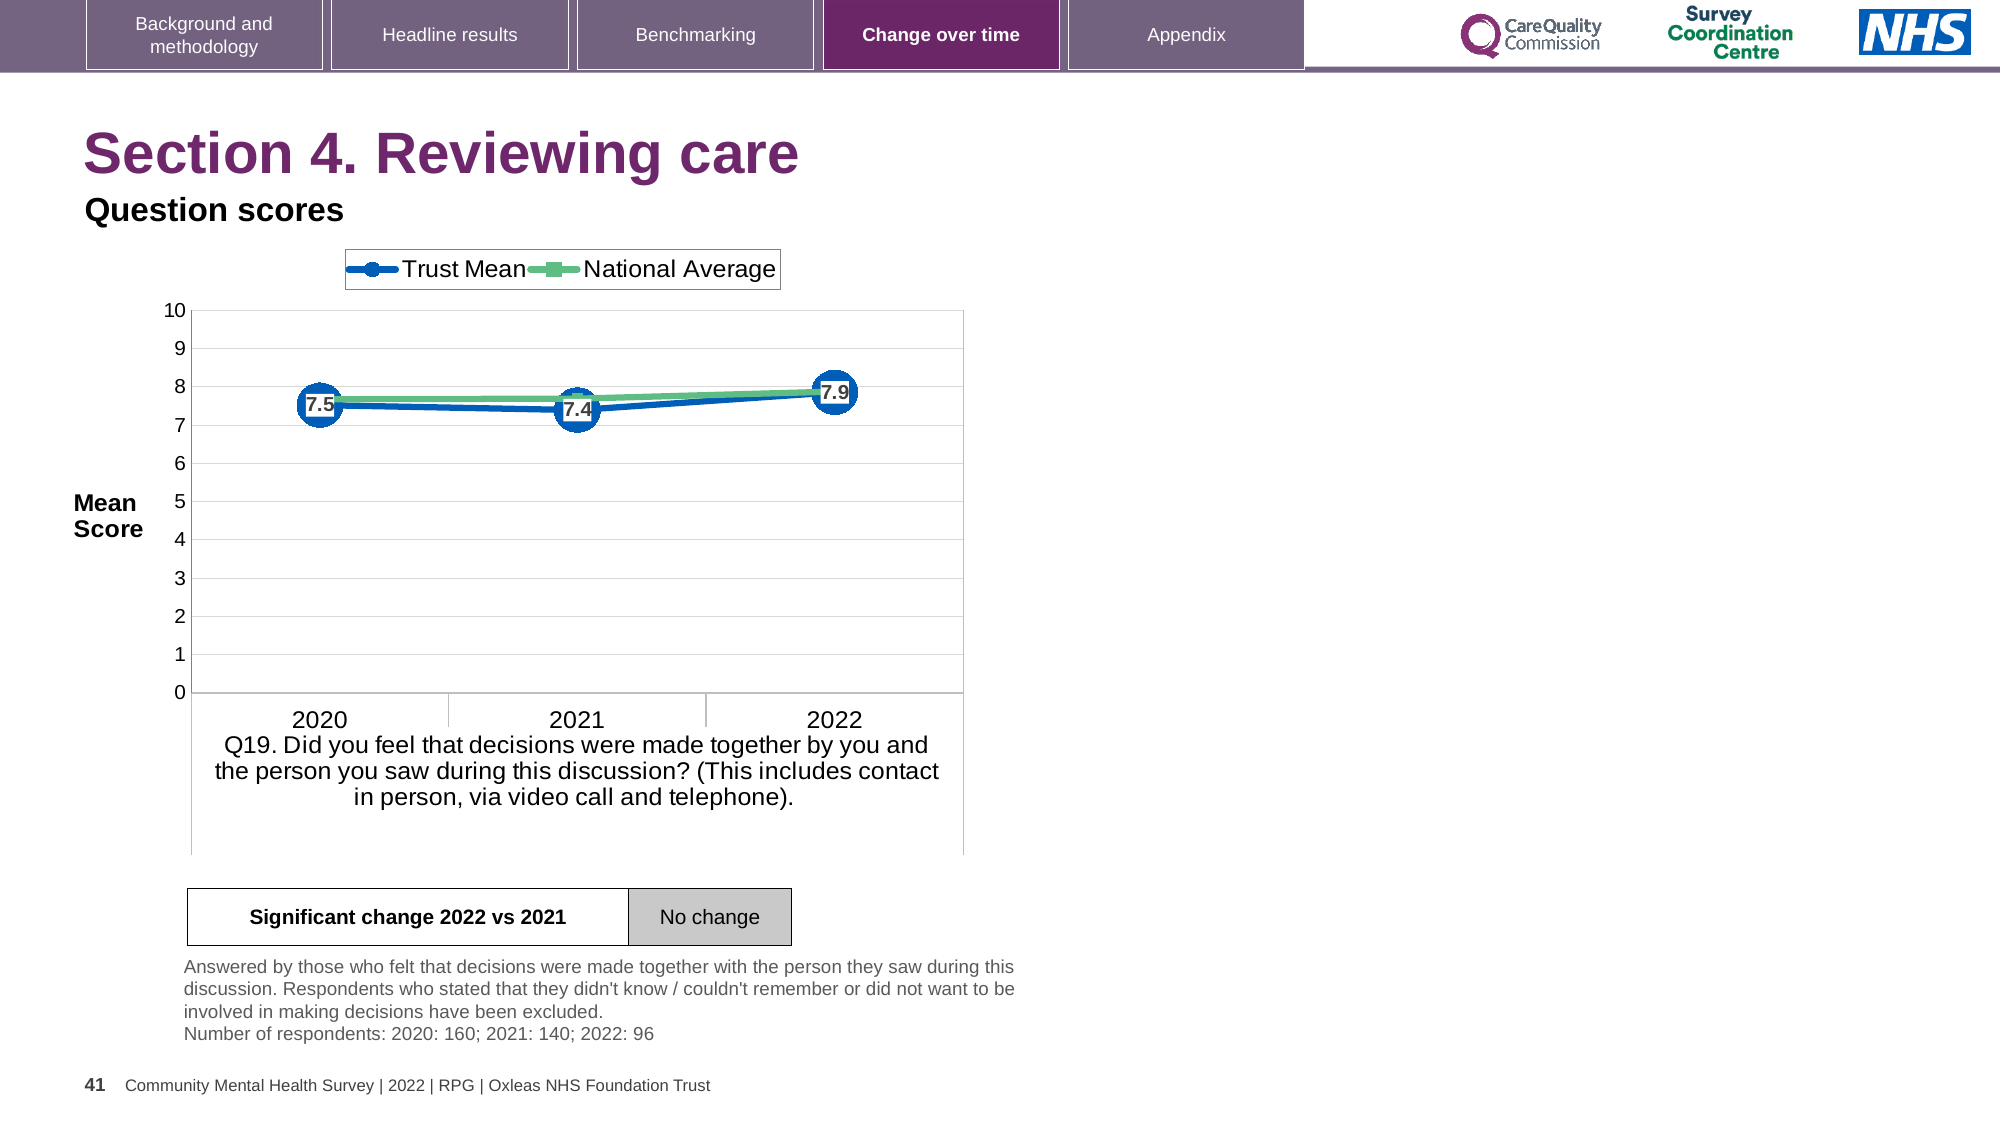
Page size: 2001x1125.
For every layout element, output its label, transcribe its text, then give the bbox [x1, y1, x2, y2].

table_header Significant change 2022 vs 2021 [188, 889, 628, 945]
picture [1859, 9, 1971, 55]
text_box Question scores [84, 185, 1864, 229]
title Section 4. Reviewing care [68, 100, 1942, 209]
chart [68, 240, 966, 862]
picture [1460, 13, 1602, 59]
text_box Answered by those who felt that decisions were made together with the person they saw during this discussion. Respondents who stated that they didn't know / couldn't remember or did not want to be involved in making decisions have been excluded. Number of respondents: 2020: 160; 2021: 140; 2022: 96 [169, 947, 1059, 1052]
picture [1666, 3, 1794, 61]
table_header No change [629, 889, 791, 945]
text_box 41 [84, 1065, 122, 1125]
